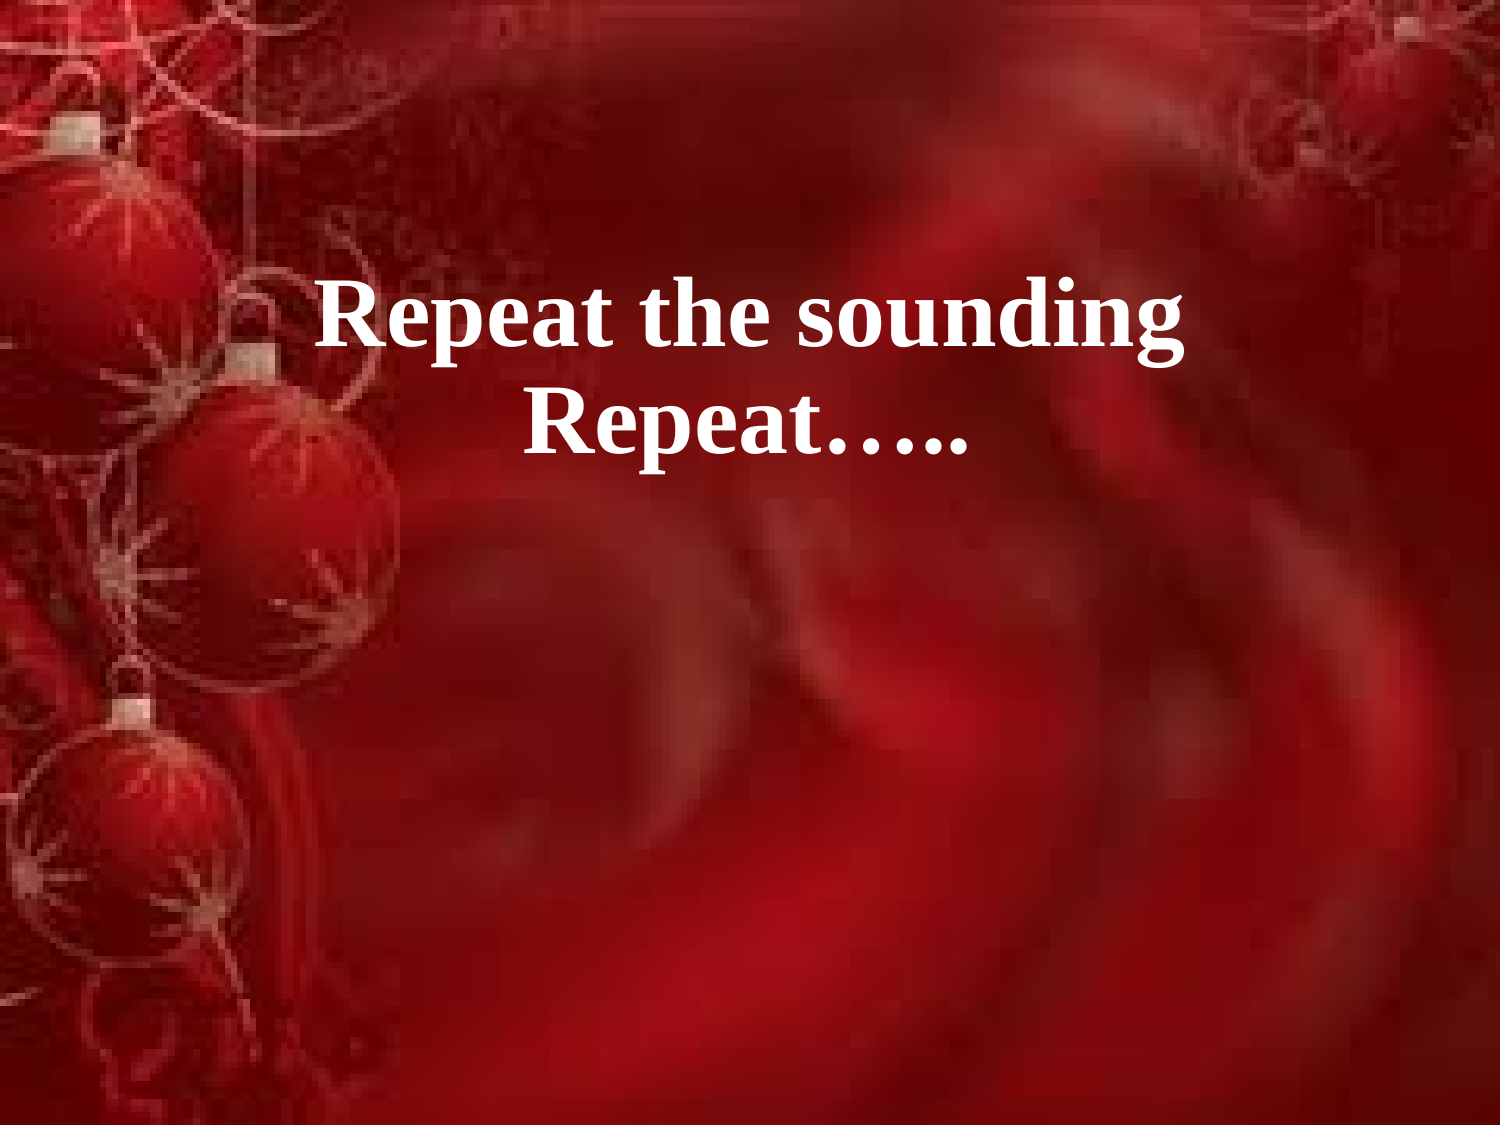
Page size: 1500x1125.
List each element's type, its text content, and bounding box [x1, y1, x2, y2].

picture [0, 374, 1500, 1125]
text_box Repeat….. [0, 346, 1497, 481]
text_box Repeat the sounding [0, 238, 1500, 374]
picture [0, 0, 1500, 238]
